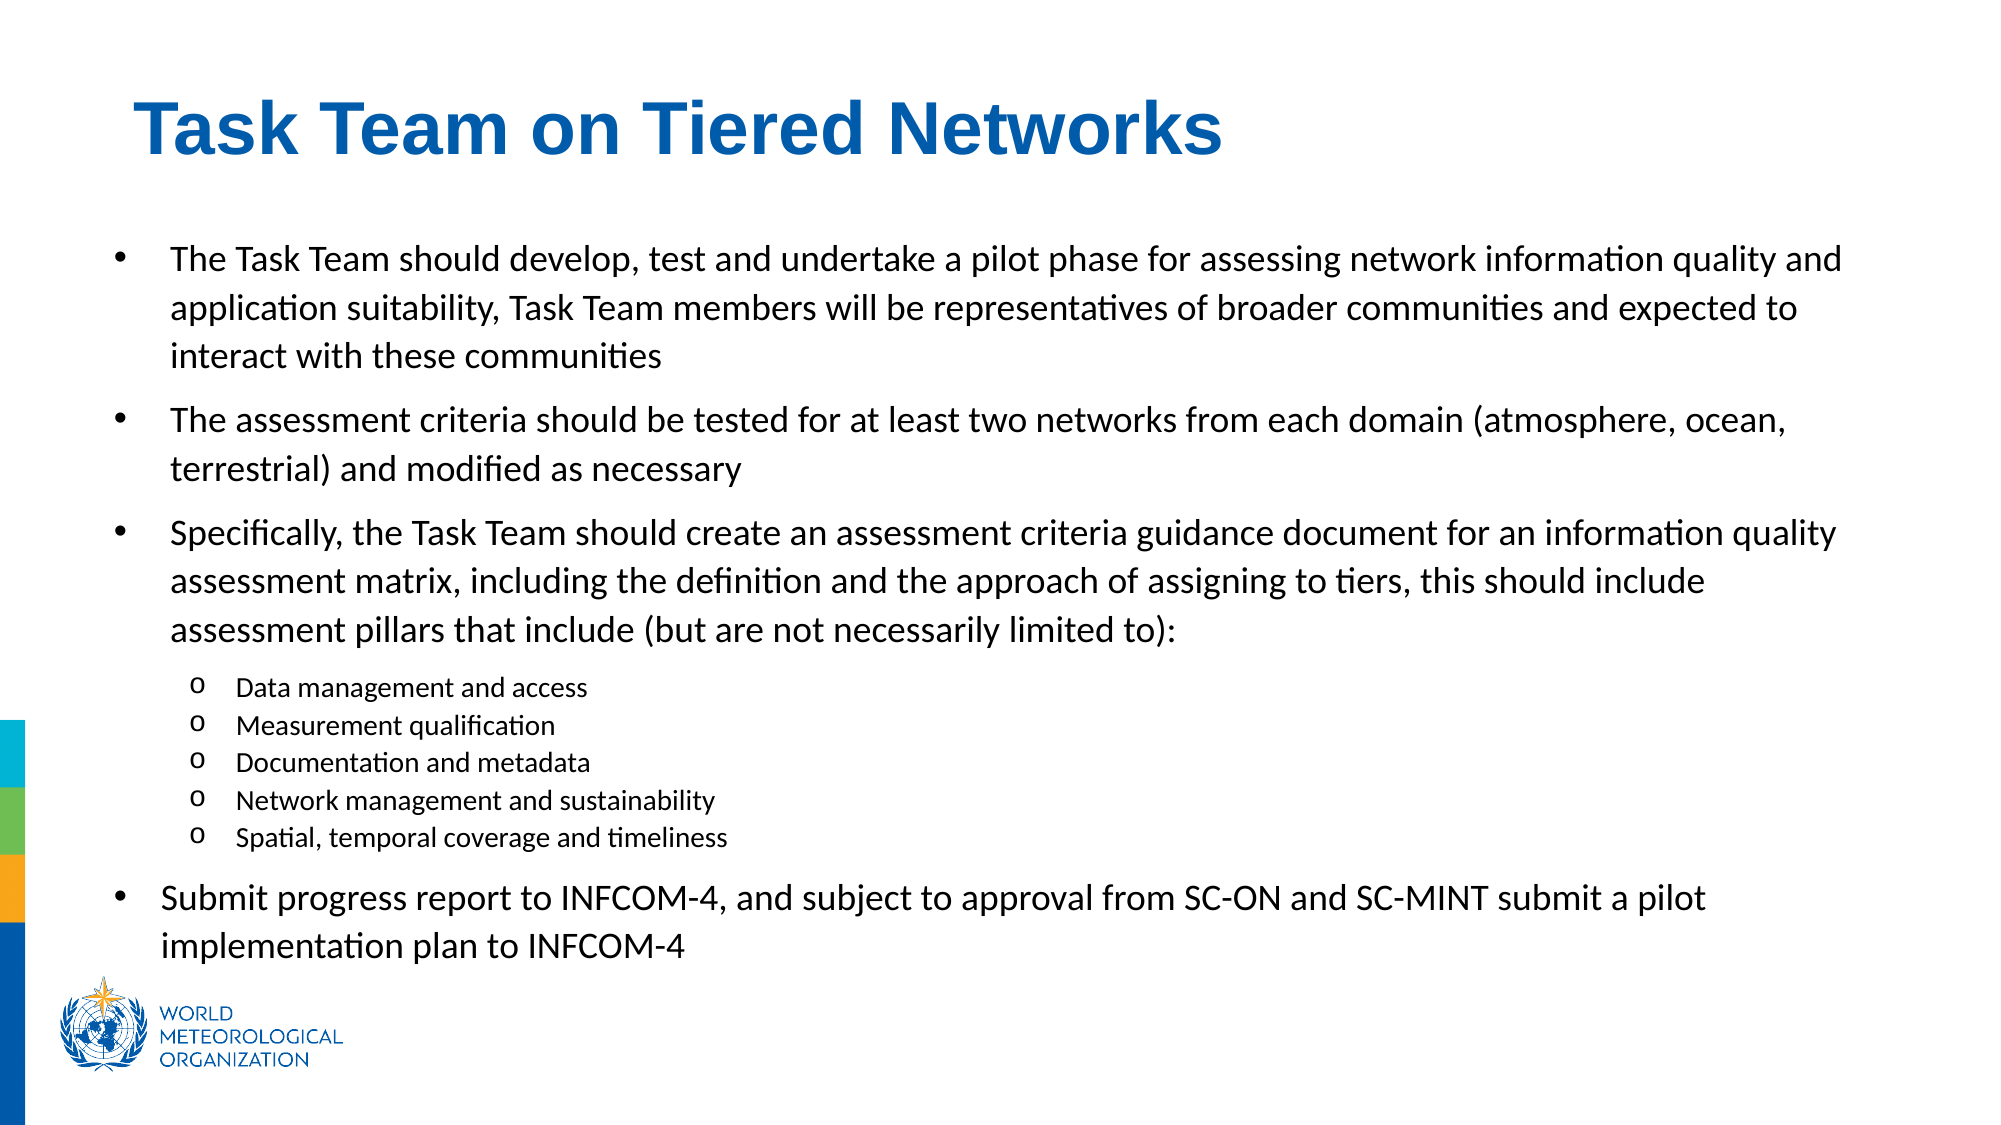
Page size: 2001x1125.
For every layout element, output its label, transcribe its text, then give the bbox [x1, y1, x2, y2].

text_box The Task Team should develop, test and undertake a pilot phase for assessing network information quality and application suitability, Task Team members will be representatives of broader communities and expected to interact with these communities The assessment criteria should be tested for at least two networks from each domain (atmosphere, ocean, terrestrial) and modified as necessary Specifically, the Task Team should create an assessment criteria guidance document for an information quality assessment matrix, including the definition and the approach of assigning to tiers, this should include assessment pillars that include (but are not necessarily limited to): Data management and access Measurement qualification Documentation and metadata Network management and sustainability Spatial, temporal coverage and timeliness Submit progress report to INFCOM-4, and subject to approval from SC-ON and SC-MINT submit a pilot implementation plan to INFCOM-4 [99, 223, 1894, 974]
text_box Task Team on Tiered Networks [133, 99, 1867, 170]
picture [0, 0, 2001, 1125]
